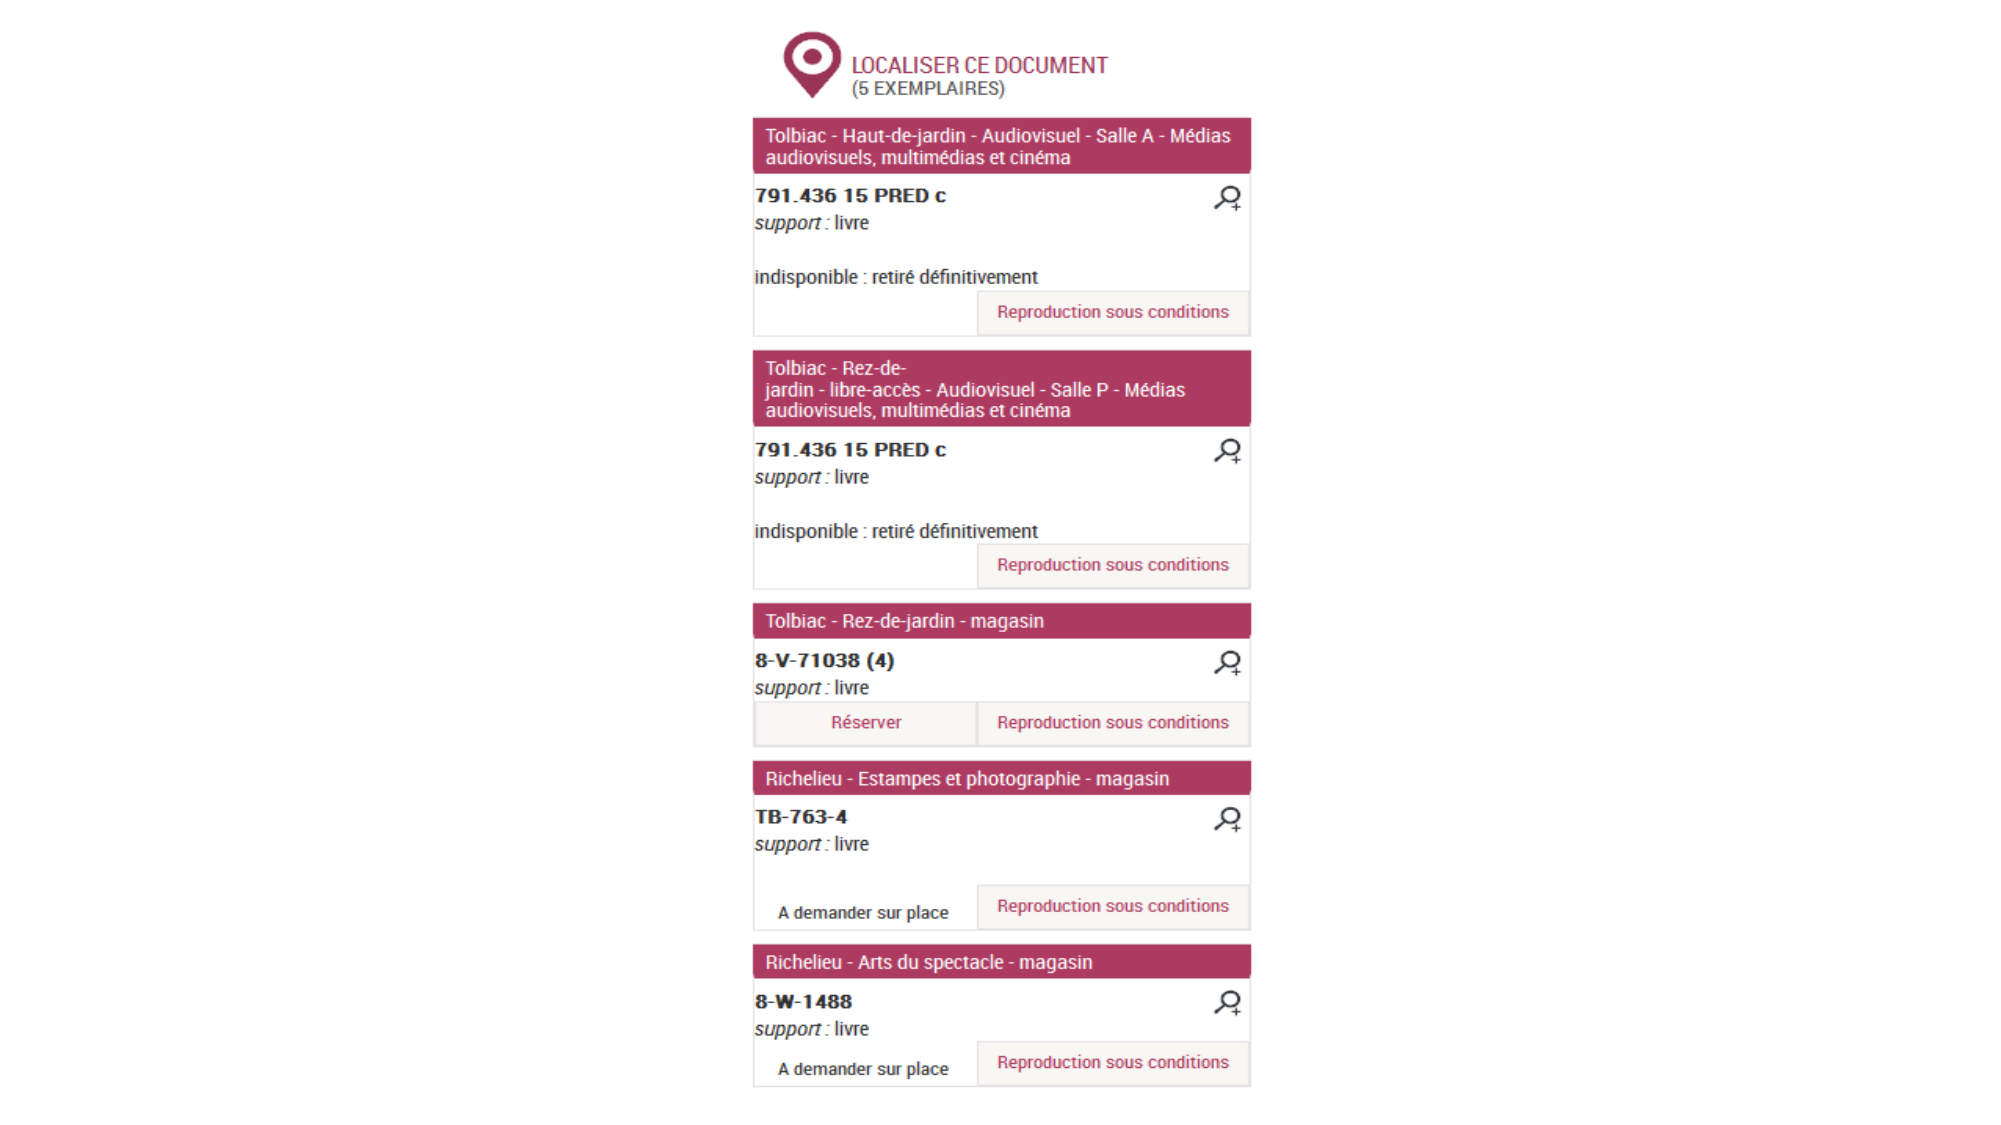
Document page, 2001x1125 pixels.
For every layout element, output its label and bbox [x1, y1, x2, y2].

picture [746, 23, 1258, 1102]
